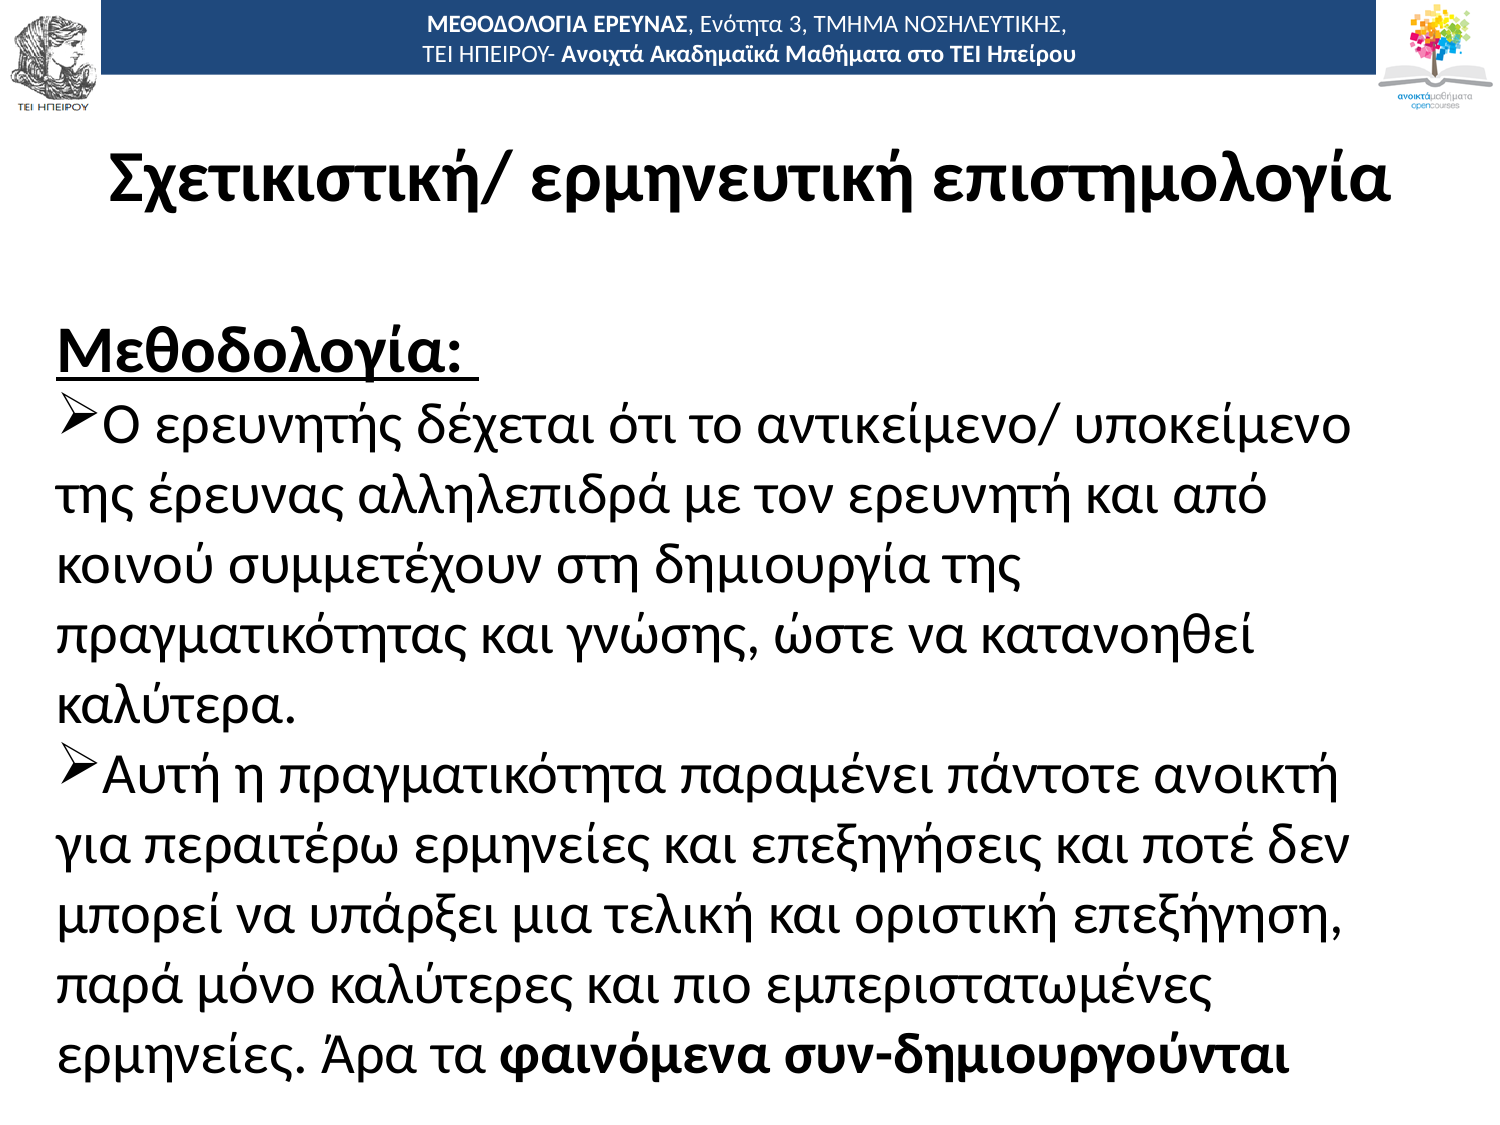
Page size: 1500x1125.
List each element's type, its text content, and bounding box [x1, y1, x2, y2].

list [1375, 0, 1500, 114]
text_box ΜΕΘΟΔΟΛΟΓΙΑ ΕΡΕΥΝΑΣ, Ενότητα 3, ΤΜΗΜΑ ΝΟΣΗΛΕΥΤΙΚΗΣ, ΤΕΙ ΗΠΕΙΡΟΥ- Ανοιχτά Ακαδημαϊκά Μαθήματα στο ΤΕΙ Ηπείρου [101, 0, 1373, 75]
text_box Μεθοδολογία: Ο ερευνητής δέχεται ότι το αντικείμενο/ υποκείμενο της έρευνας αλληλεπιδρά με τον ερευνητή και από κοινού συμμετέχουν στη δημιουργία της πραγματικότητας και γνώσης, ώστε να κατανοηθεί καλύτερα. Αυτή η πραγματικότητα παραμένει πάντοτε ανοικτή για περαιτέρω ερμηνείες και επεξηγήσεις και ποτέ δεν μπορεί να υπάρξει μια τελική και οριστική επεξήγηση, παρά μόνο καλύτερες και πιο εμπεριστατωμένες ερμηνείες. Άρα τα φαινόμενα συν-δημιουργούνται [41, 298, 1427, 917]
picture [0, 0, 101, 114]
title Σχετικιστική/ ερμηνευτική επιστημολογία [76, 78, 1427, 266]
